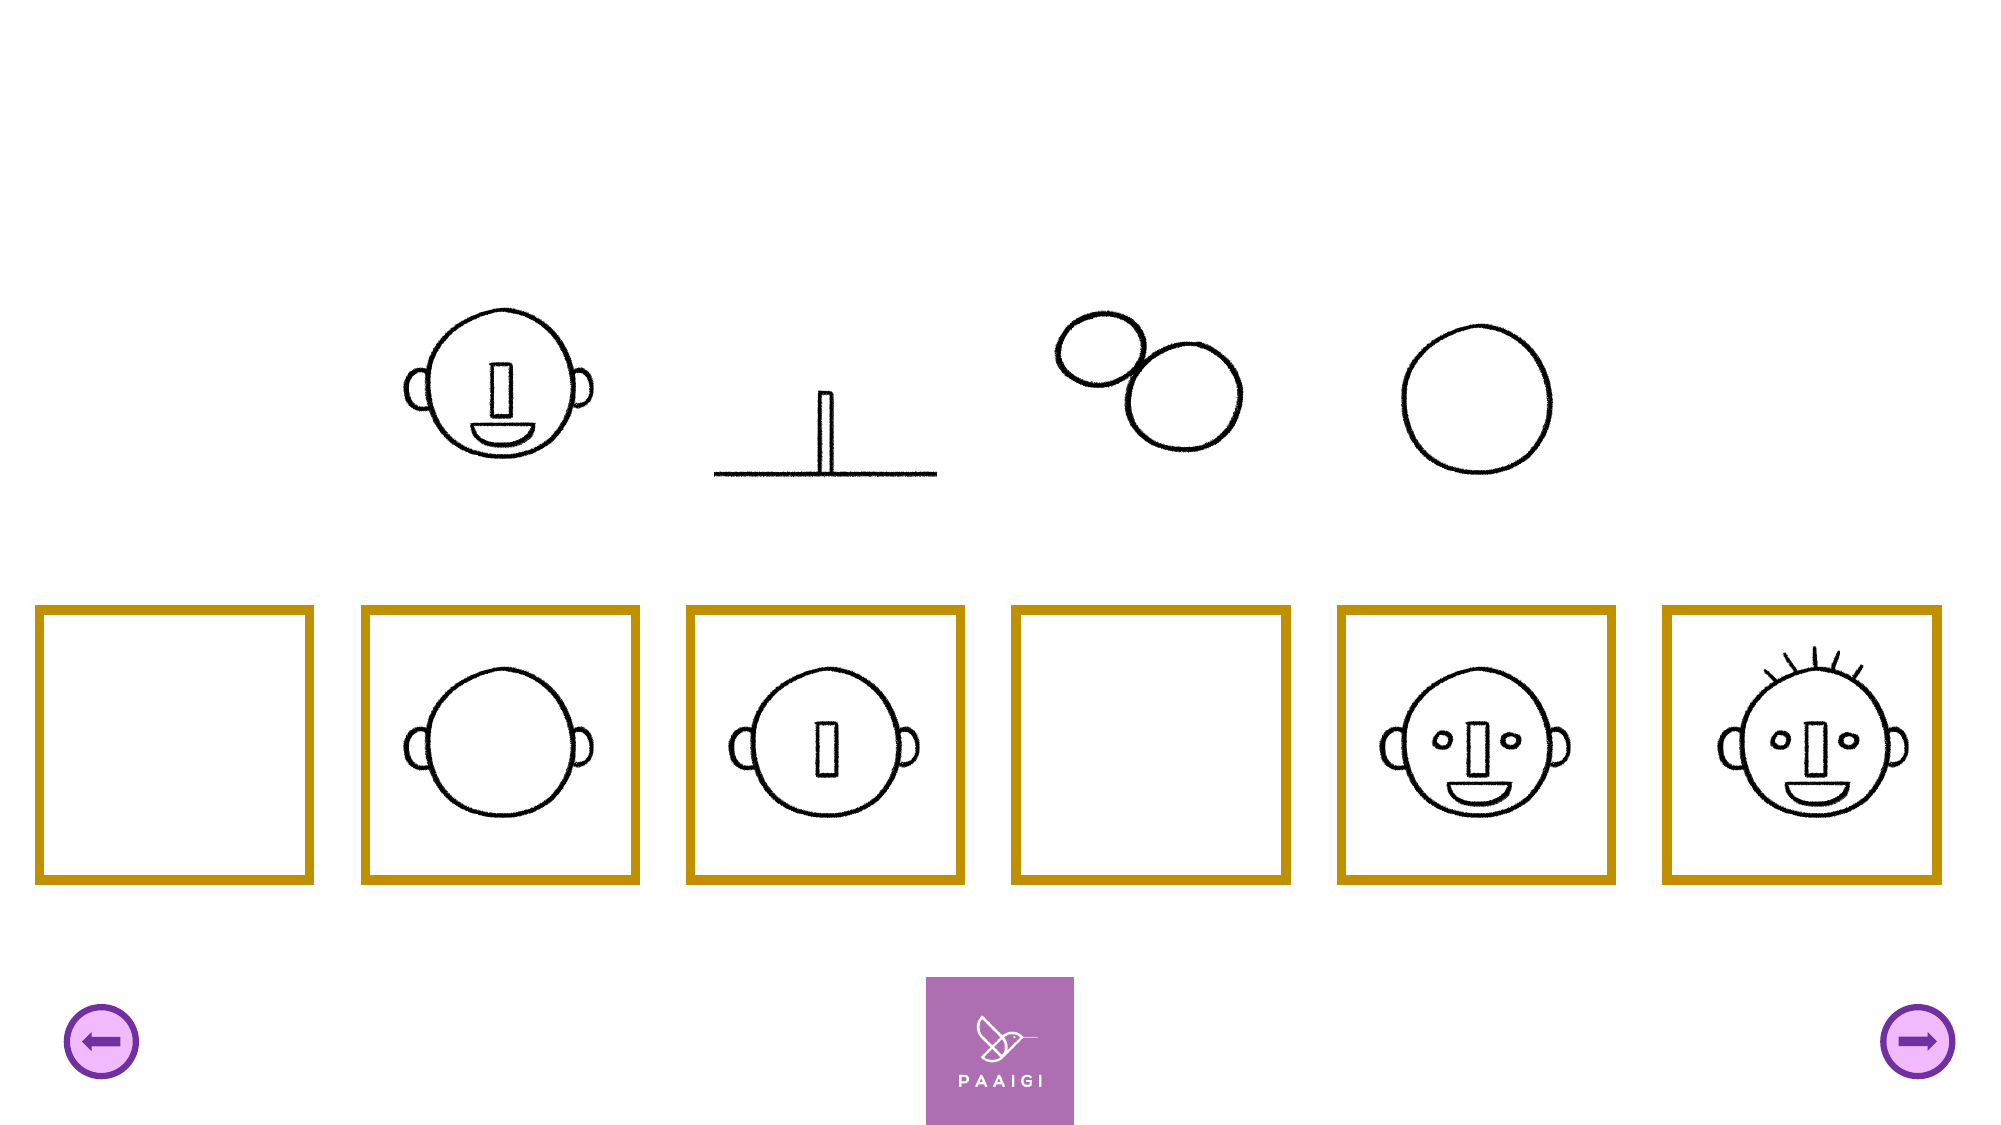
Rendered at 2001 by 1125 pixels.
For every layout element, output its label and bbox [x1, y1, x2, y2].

text_box [1340, 609, 1613, 881]
text_box [1883, 1007, 1953, 1077]
picture [389, 272, 611, 494]
picture [1029, 272, 1273, 515]
text_box [1015, 609, 1287, 881]
picture [389, 631, 611, 853]
picture [1365, 288, 1588, 510]
picture [714, 631, 937, 853]
text_box [66, 1007, 136, 1077]
text_box [690, 609, 962, 881]
picture [926, 977, 1074, 1125]
picture [1703, 631, 1926, 853]
picture [1365, 631, 1588, 853]
text_box [39, 609, 311, 881]
text_box [364, 609, 636, 881]
picture [714, 272, 937, 494]
text_box [1666, 609, 1938, 881]
